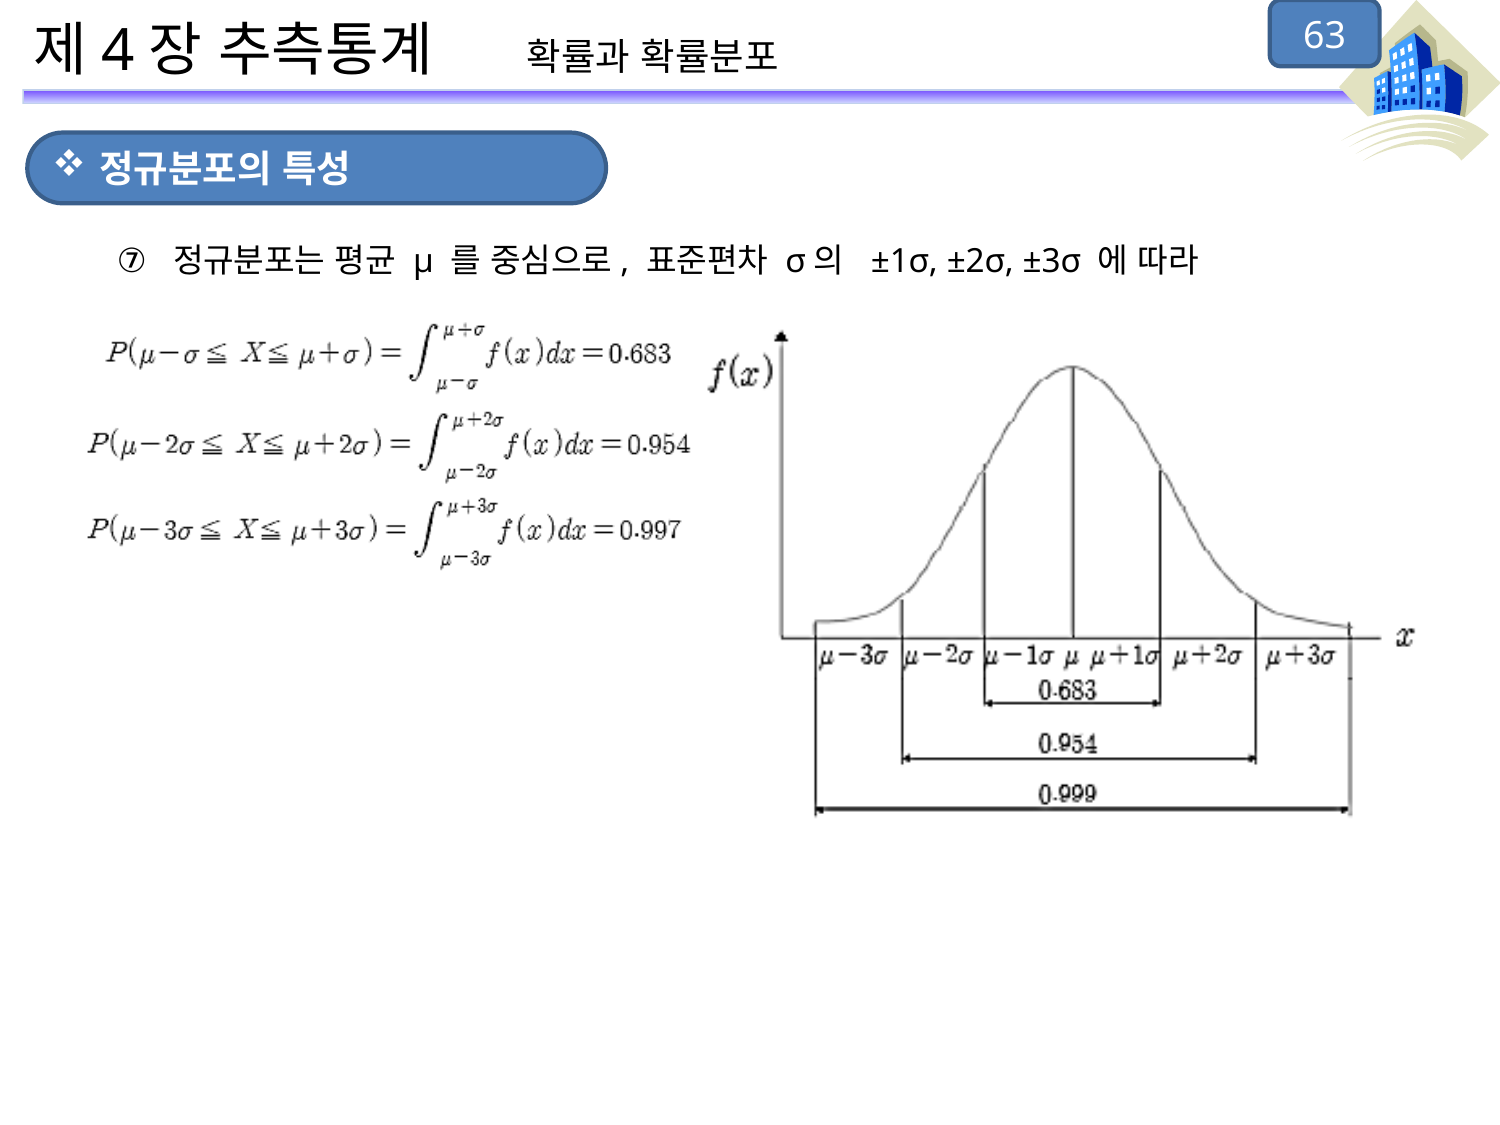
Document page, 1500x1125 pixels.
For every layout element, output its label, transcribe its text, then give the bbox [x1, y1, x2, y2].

list 정규분포는 평균 μ 를 중심으로, 표준편차 σ의 ±1σ, ±2σ, ±3σ 에 따라 [29, 231, 1459, 1071]
picture [704, 313, 1424, 834]
text_box 정규분포의 특성 [25, 130, 609, 206]
title 제4장 추측통계 확률과 확률분포 [18, 1, 1329, 94]
text_box 63 [1267, 0, 1382, 69]
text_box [75, 313, 701, 577]
